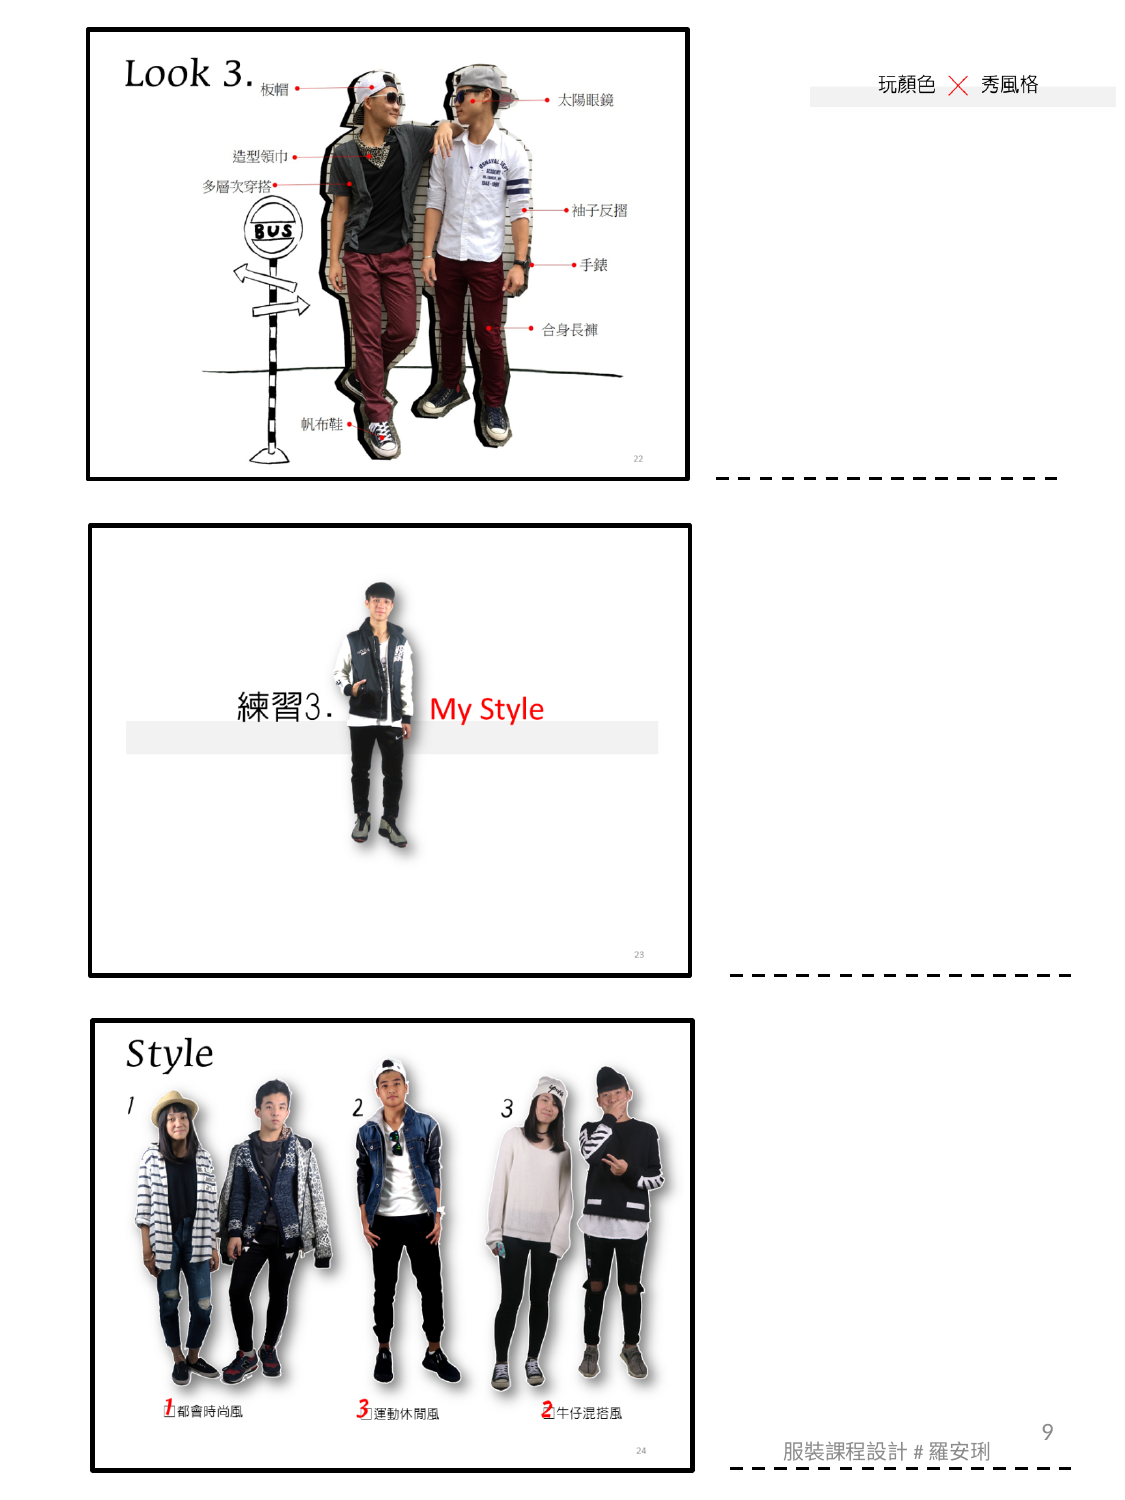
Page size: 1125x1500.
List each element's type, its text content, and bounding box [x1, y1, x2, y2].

picture [89, 524, 691, 975]
slide_number 9 [806, 1390, 1069, 1467]
footer 服裝課程設計#羅安琍 [709, 1411, 1066, 1492]
picture [89, 28, 691, 479]
picture [92, 1020, 693, 1471]
picture [810, 64, 1117, 108]
